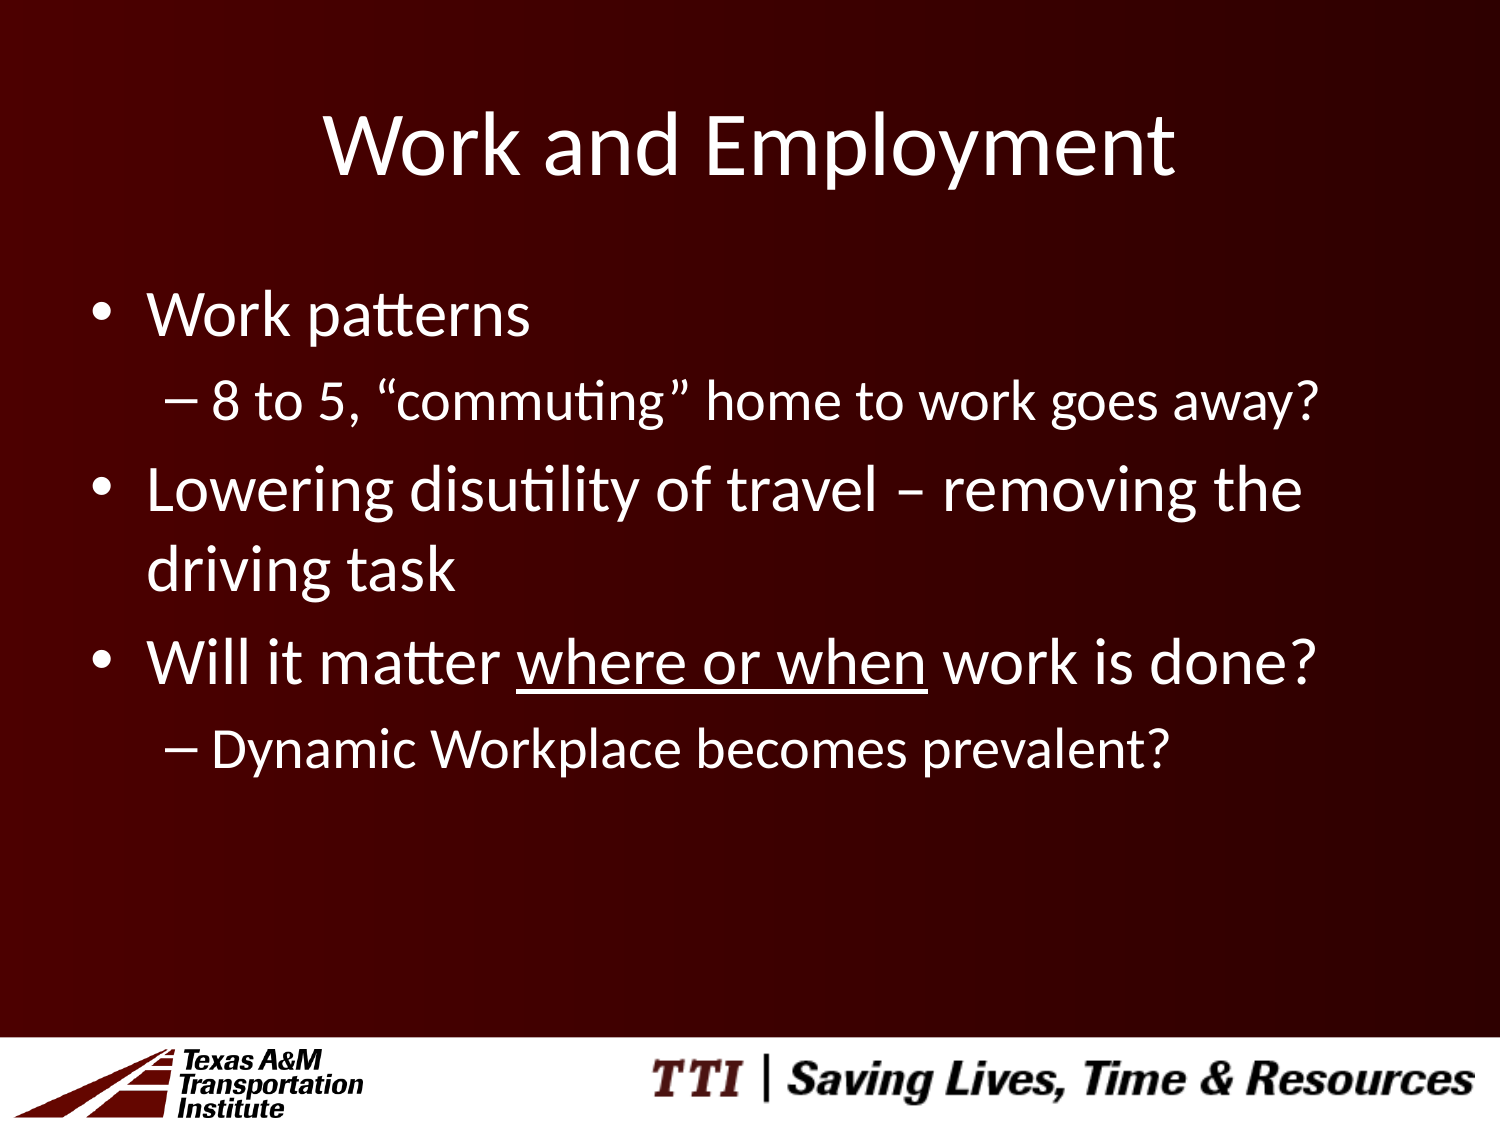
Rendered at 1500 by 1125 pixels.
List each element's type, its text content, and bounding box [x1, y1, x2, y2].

picture [13, 1049, 363, 1118]
picture [650, 1049, 1475, 1109]
title Work and Employment [75, 45, 1425, 233]
list Work patterns 8 to 5, “commuting” home to work goes away? Lowering disutility of travel – removing the driving task Will it matter where or when work is done? Dynamic Workplace becomes prevalent? [75, 262, 1425, 1005]
